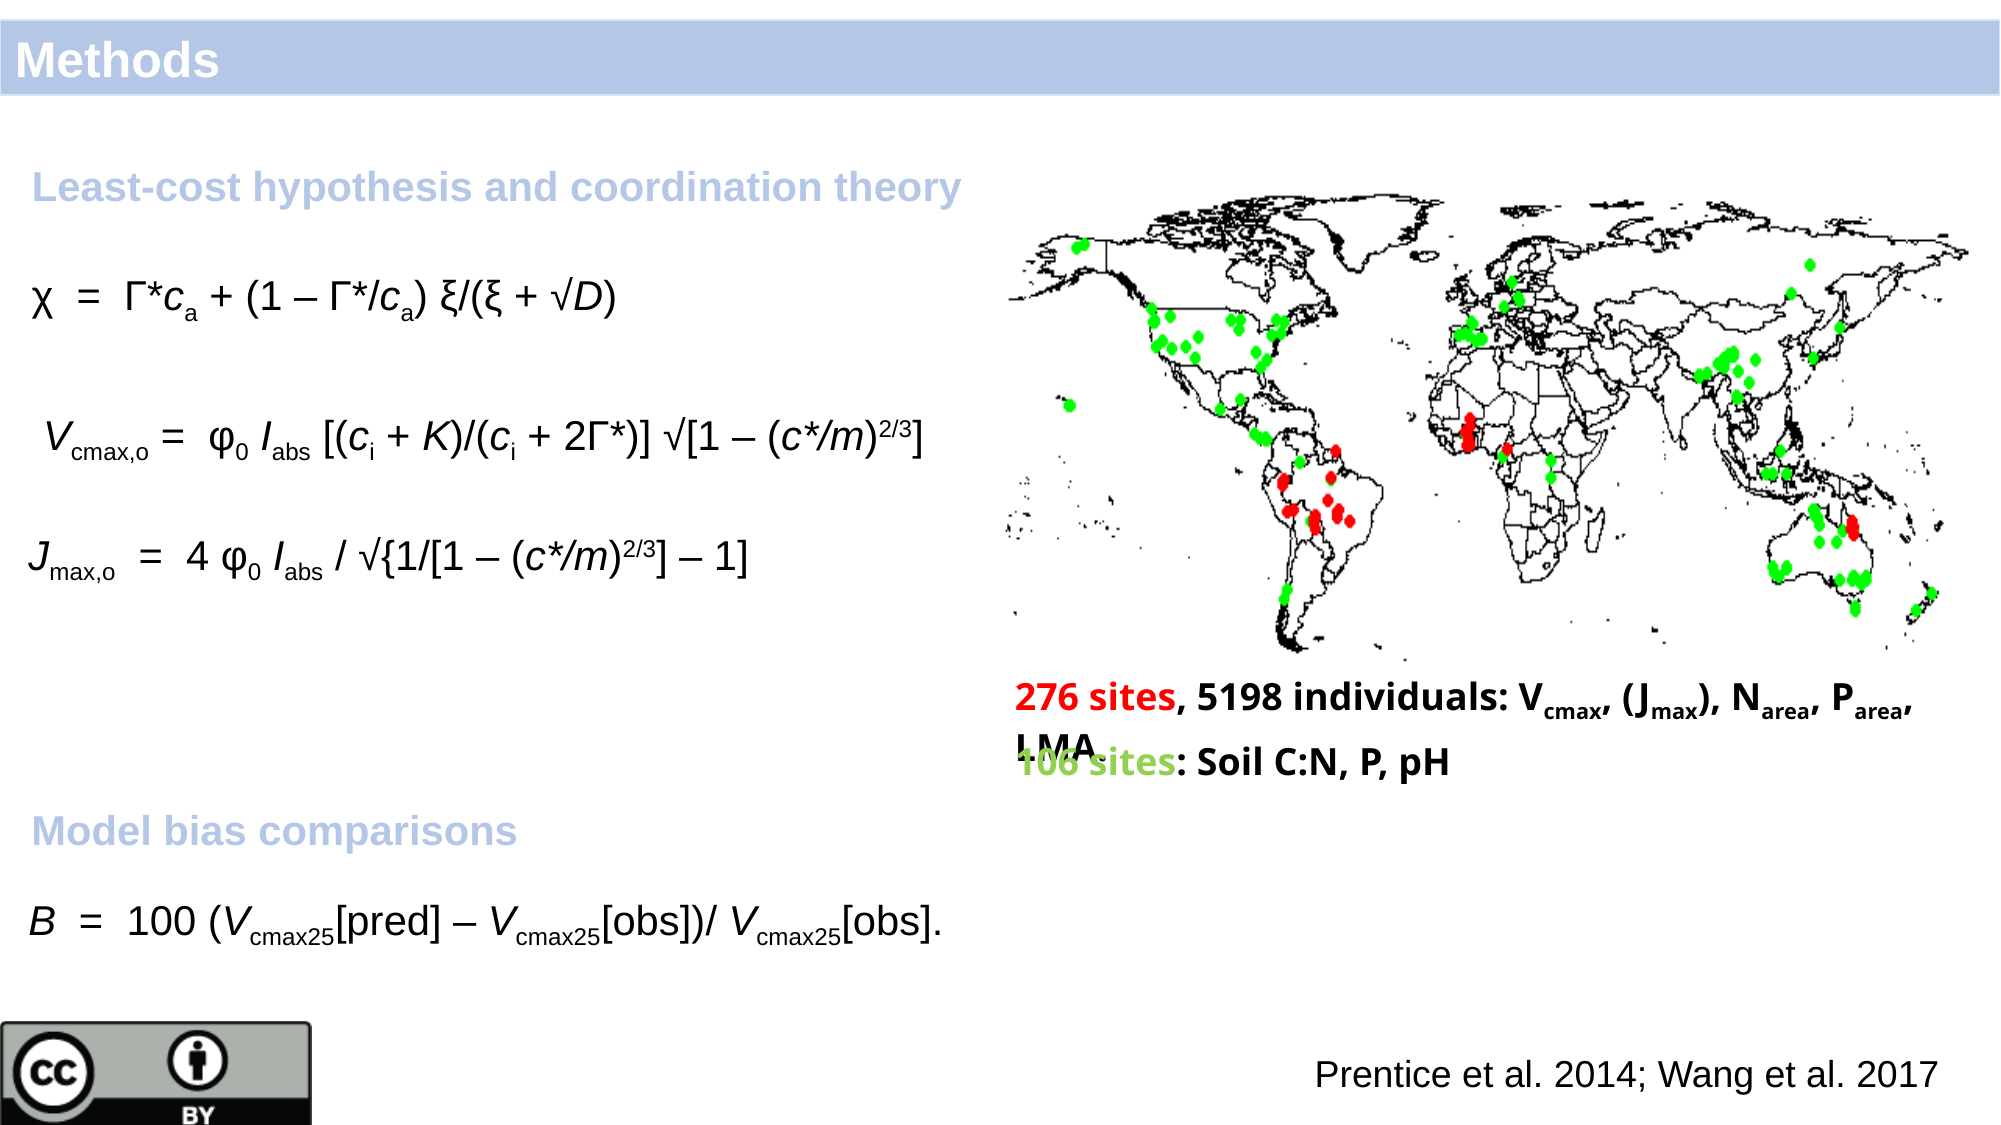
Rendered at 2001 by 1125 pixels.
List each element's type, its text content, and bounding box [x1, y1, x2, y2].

text_box Methods [0, 19, 2000, 96]
picture [0, 1021, 312, 1125]
text_box Prentice et al. 2014; Wang et al. 2017 [1299, 1042, 1962, 1102]
text_box χ = Γ*ca + (1 – Γ*/ca) ξ/(ξ + √D) [16, 233, 633, 334]
text_box 276 sites, 5198 individuals: Vcmax, (Jmax), Narea, Parea, LMA. [999, 686, 1986, 777]
text_box 106 sites: Soil C:N, P, pH [999, 731, 1880, 791]
text_box Jmax,o = 4 φ0 Iabs / √{1/[1 – (c*/m)2/3] – 1] [13, 407, 934, 593]
text_box Least-cost hypothesis and coordination theory [17, 152, 978, 218]
text_box Model bias comparisons [16, 796, 534, 862]
text_box Vcmax,o = φ0 Iabs [(ci + K)/(ci + 2Γ*)] √[1 – (c*/m)2/3] [28, 287, 939, 473]
text_box B = 100 (Vcmax25[pred] – Vcmax25[obs])/ Vcmax25[obs]. [13, 886, 1256, 958]
picture [980, 147, 2000, 686]
